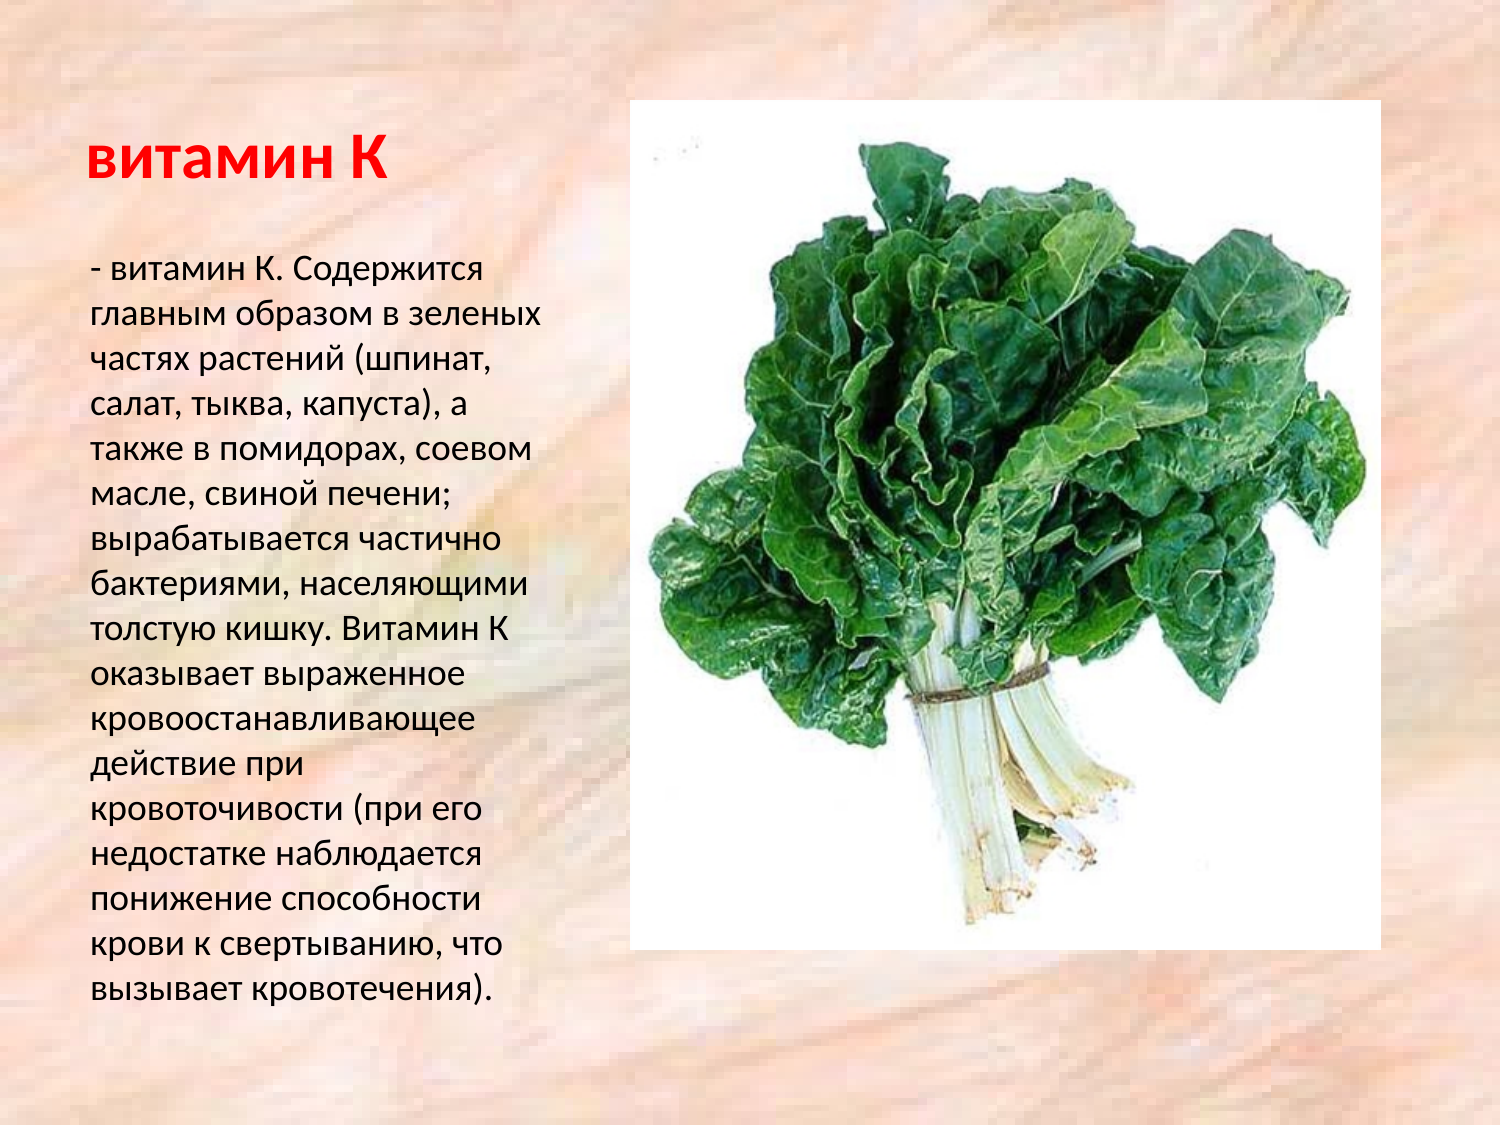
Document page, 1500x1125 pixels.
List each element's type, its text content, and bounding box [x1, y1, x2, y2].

title витамин К [70, 44, 569, 200]
list - витамин К. Содержится главным образом в зеленых частях растений (шпинат, салат, тыква, капуста), а также в помидорах, соевом масле, свиной печени; вырабатывается частично бактериями, населяющими толстую кишку. Витамин К оказывает выраженное кровоостанавливающее действие при кровоточивости (при его недостатке наблюдается понижение способности крови к свертыванию, что вызывает кровотечения). [74, 235, 569, 1006]
picture [0, 0, 1500, 1125]
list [630, 100, 1381, 950]
